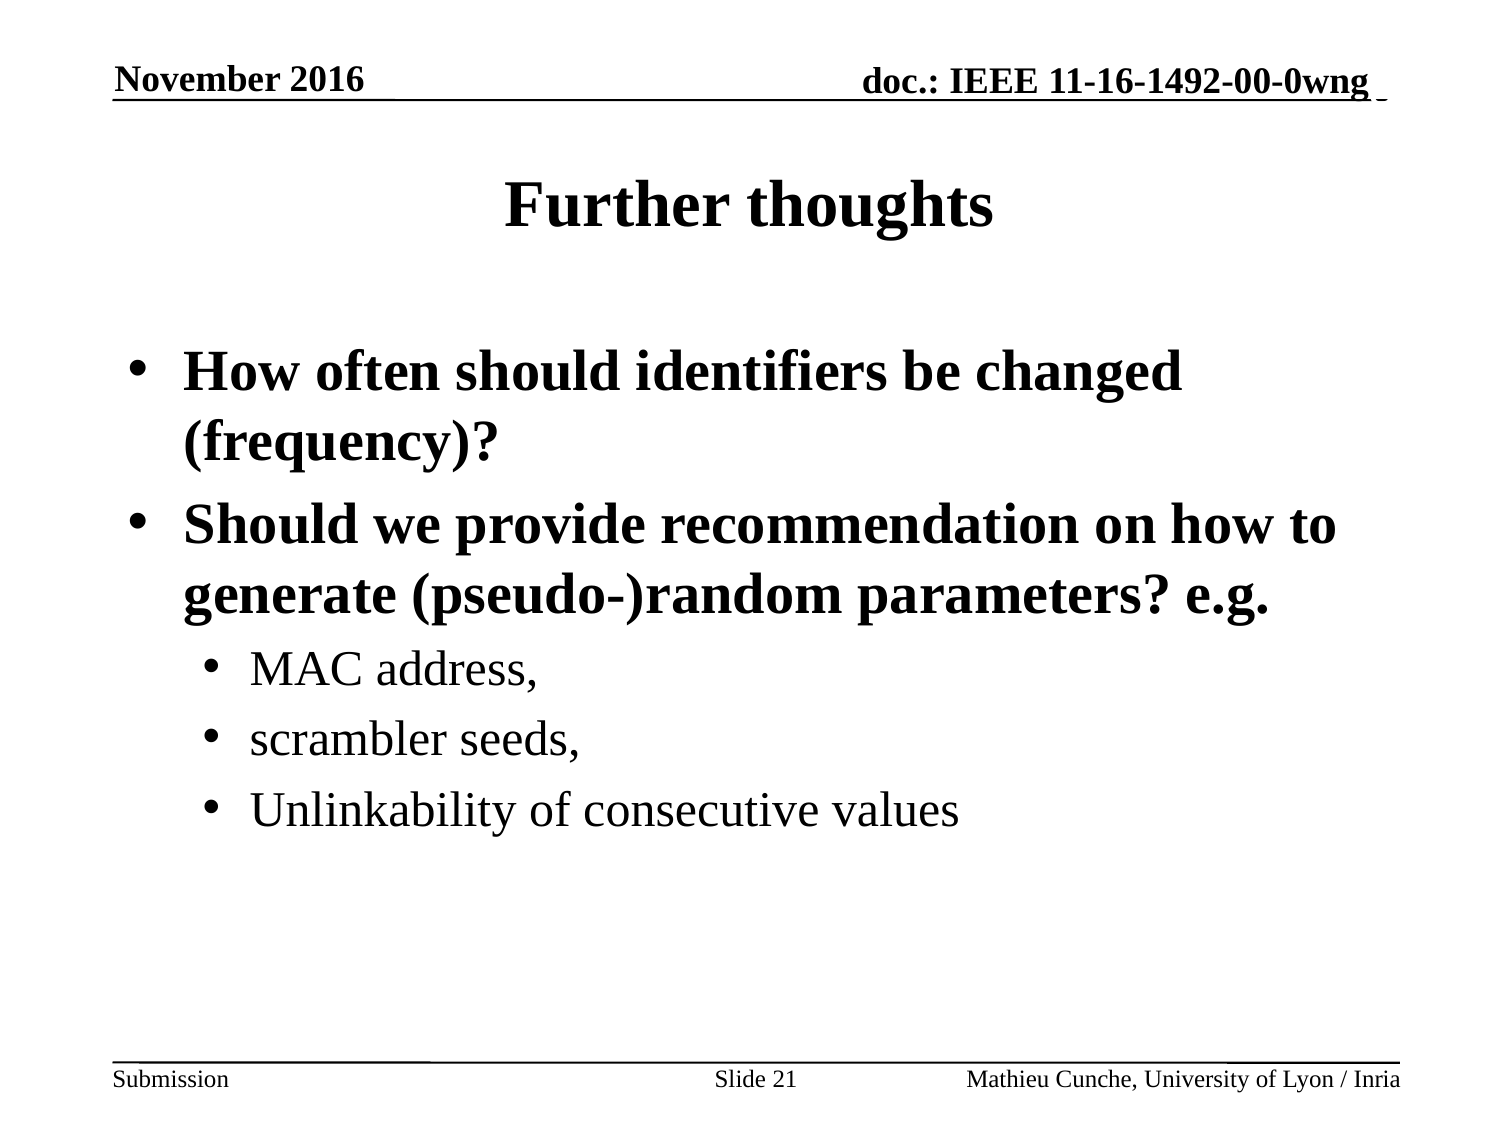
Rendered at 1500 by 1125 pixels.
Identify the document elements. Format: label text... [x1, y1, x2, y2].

slide_number Slide 21 [712, 1061, 800, 1123]
list How often should identifiers be changed (frequency)? Should we provide recommendation on how to generate (pseudo-)random parameters? e.g. MAC address, scrambler seeds, Unlinkability of consecutive values [112, 324, 1402, 1000]
footer Mathieu Cunche, University of Lyon / Inria [878, 1061, 1402, 1093]
title Further thoughts [112, 112, 1388, 288]
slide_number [114, 54, 423, 100]
